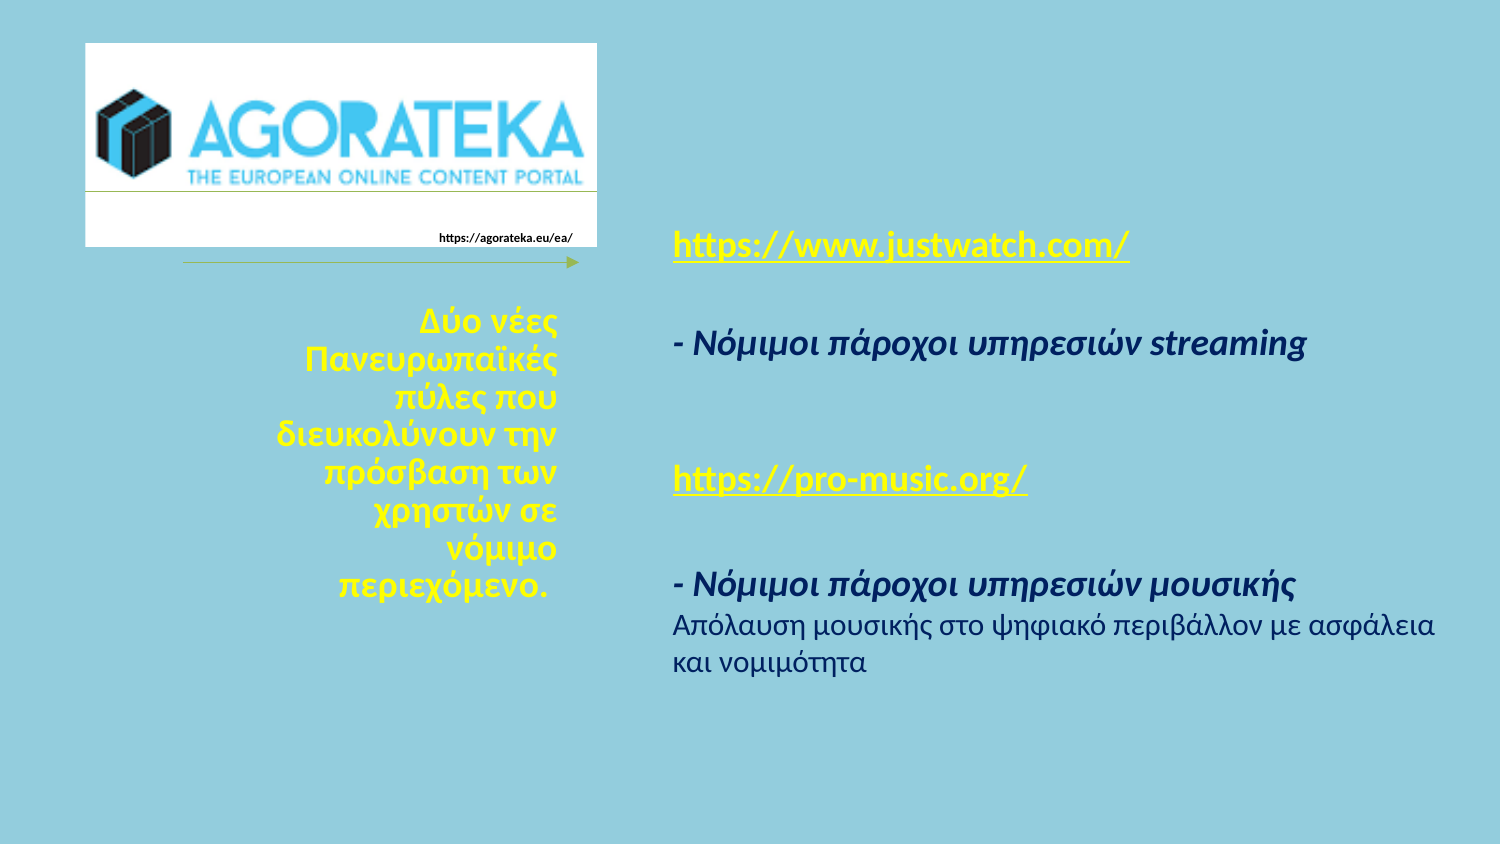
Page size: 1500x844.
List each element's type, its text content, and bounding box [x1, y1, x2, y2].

list Δύο νέες Πανευρωπαϊκές πύλες που διευκολύνουν την πρόσβαση των χρηστών σε νόμιμο περιεχόμενο. [253, 297, 573, 760]
picture [85, 42, 598, 191]
picture [85, 192, 598, 248]
text_box https://pro-music.org/ - Νόμιμοι πάροχοι υπηρεσιών μουσικής Απόλαυση μουσικής στο ψηφιακό περιβάλλον με ασφάλεια και νομιμότητα [661, 448, 1450, 685]
text_box https://www.justwatch.com/ - Νόμιμοι πάροχοι υπηρεσιών streaming [661, 214, 1450, 369]
